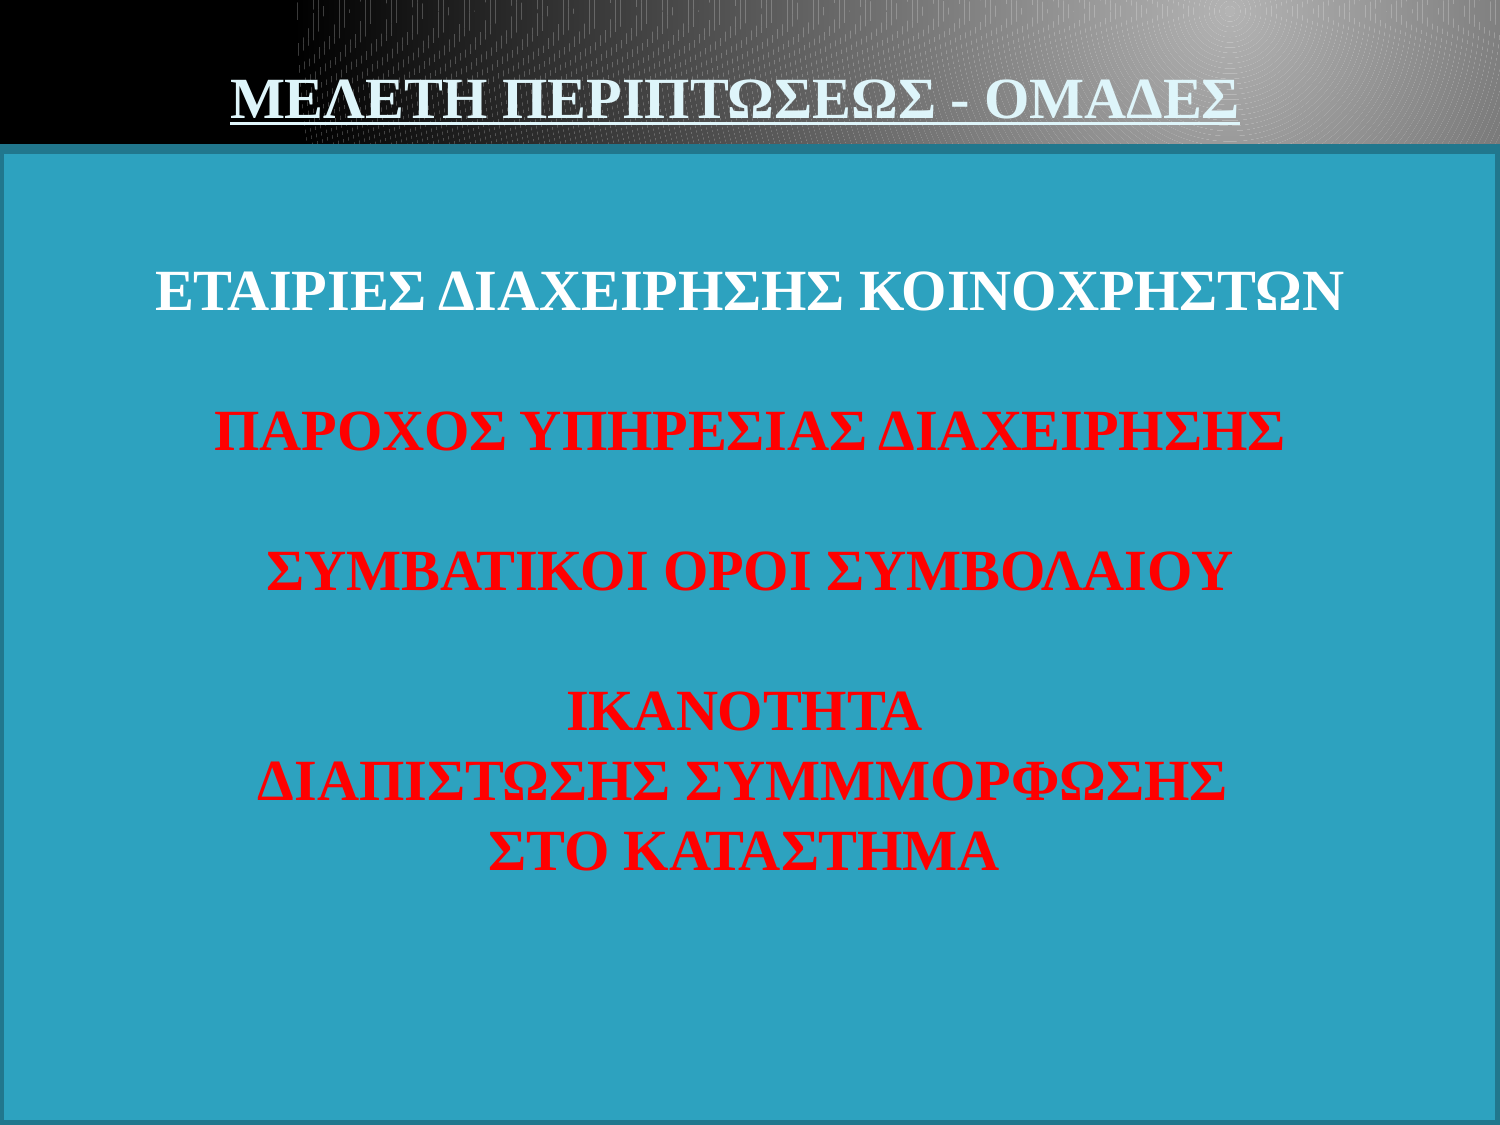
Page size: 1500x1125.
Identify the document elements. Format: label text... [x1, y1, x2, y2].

text_box ΕΤΑΙΡΙΕΣ ΔΙΑΧΕΙΡΗΣΗΣ ΚΟΙΝΟΧΡΗΣΤΩΝ ΠΑΡΟΧΟΣ ΥΠΗΡΕΣΙΑΣ ΔΙΑΧΕΙΡΗΣΗΣ ΣΥΜΒΑΤΙΚΟΙ ΟΡΟΙ ΣΥΜΒΟΛΑΙΟΥ ΙΚΑΝΟΤΗΤΑ ΔΙΑΠΙΣΤΩΣΗΣ ΣΥΜΜΜΟΡΦΩΣΗΣ ΣΤΟ ΚΑΤΑΣΤΗΜΑ [0, 144, 1500, 1125]
title ΜΕΛΕΤΗ ΠΕΡΙΠΤΩΣΕΩΣ - ΟΜΑΔΕΣ [76, 30, 1394, 138]
